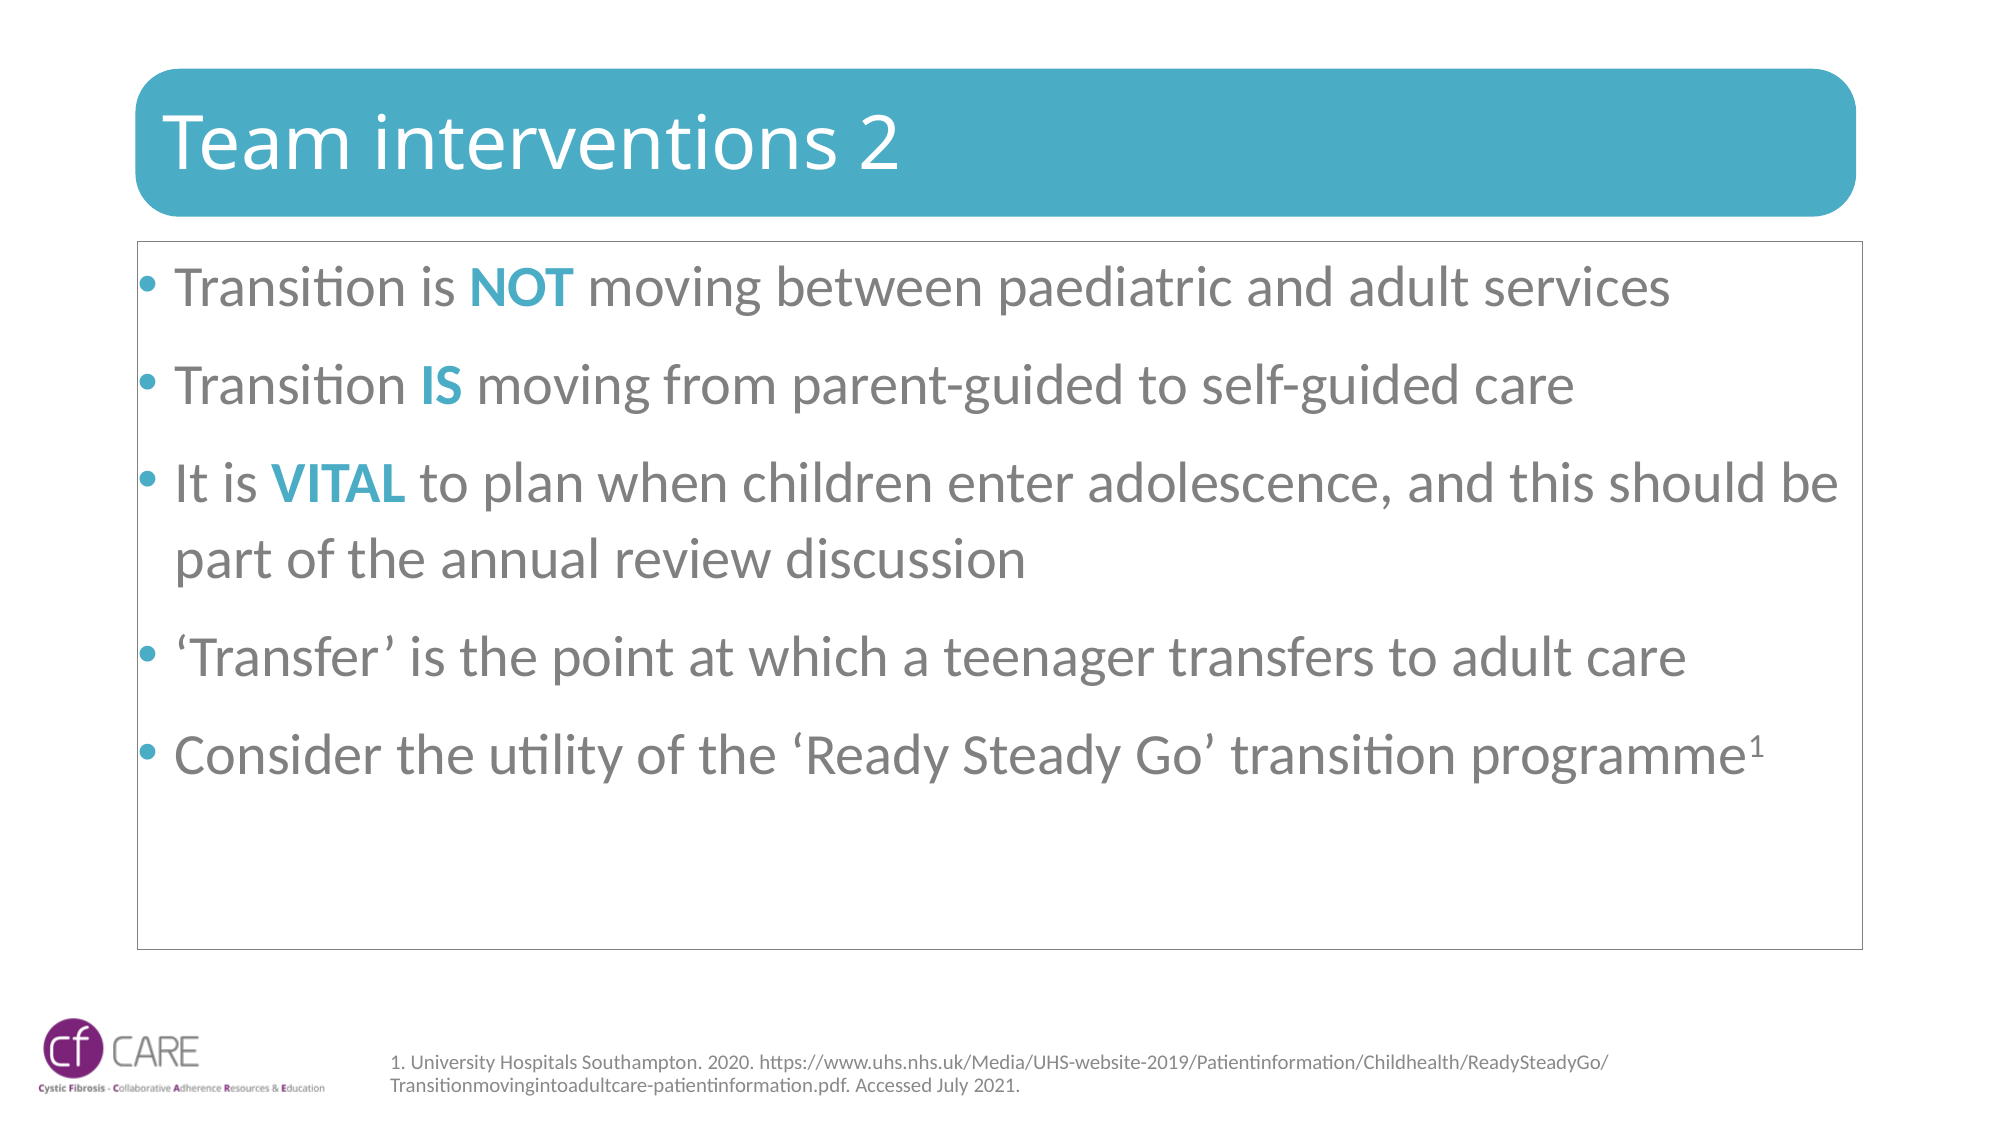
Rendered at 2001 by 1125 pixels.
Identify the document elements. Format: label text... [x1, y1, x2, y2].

list Transition is NOT moving between paediatric and adult services Transition IS moving from parent-guided to self-guided care It is VITAL to plan when children enter adolescence, and this should be part of the annual review discussion ‘Transfer’ is the point at which a teenager transfers to adult care Consider the utility of the ‘Ready Steady Go’ transition programme1 [137, 241, 1863, 950]
picture [33, 1013, 332, 1100]
title Team interventions 2 [162, 93, 1840, 203]
list 1. University Hospitals Southampton. 2020. https://www.uhs.nhs.uk/Media/UHS-website-2019/Patientinformation/Childhealth/ReadySteadyGo/Transitionmovingintoadultcare-patientinformation.pdf. Accessed July 2021. [390, 968, 1863, 1097]
